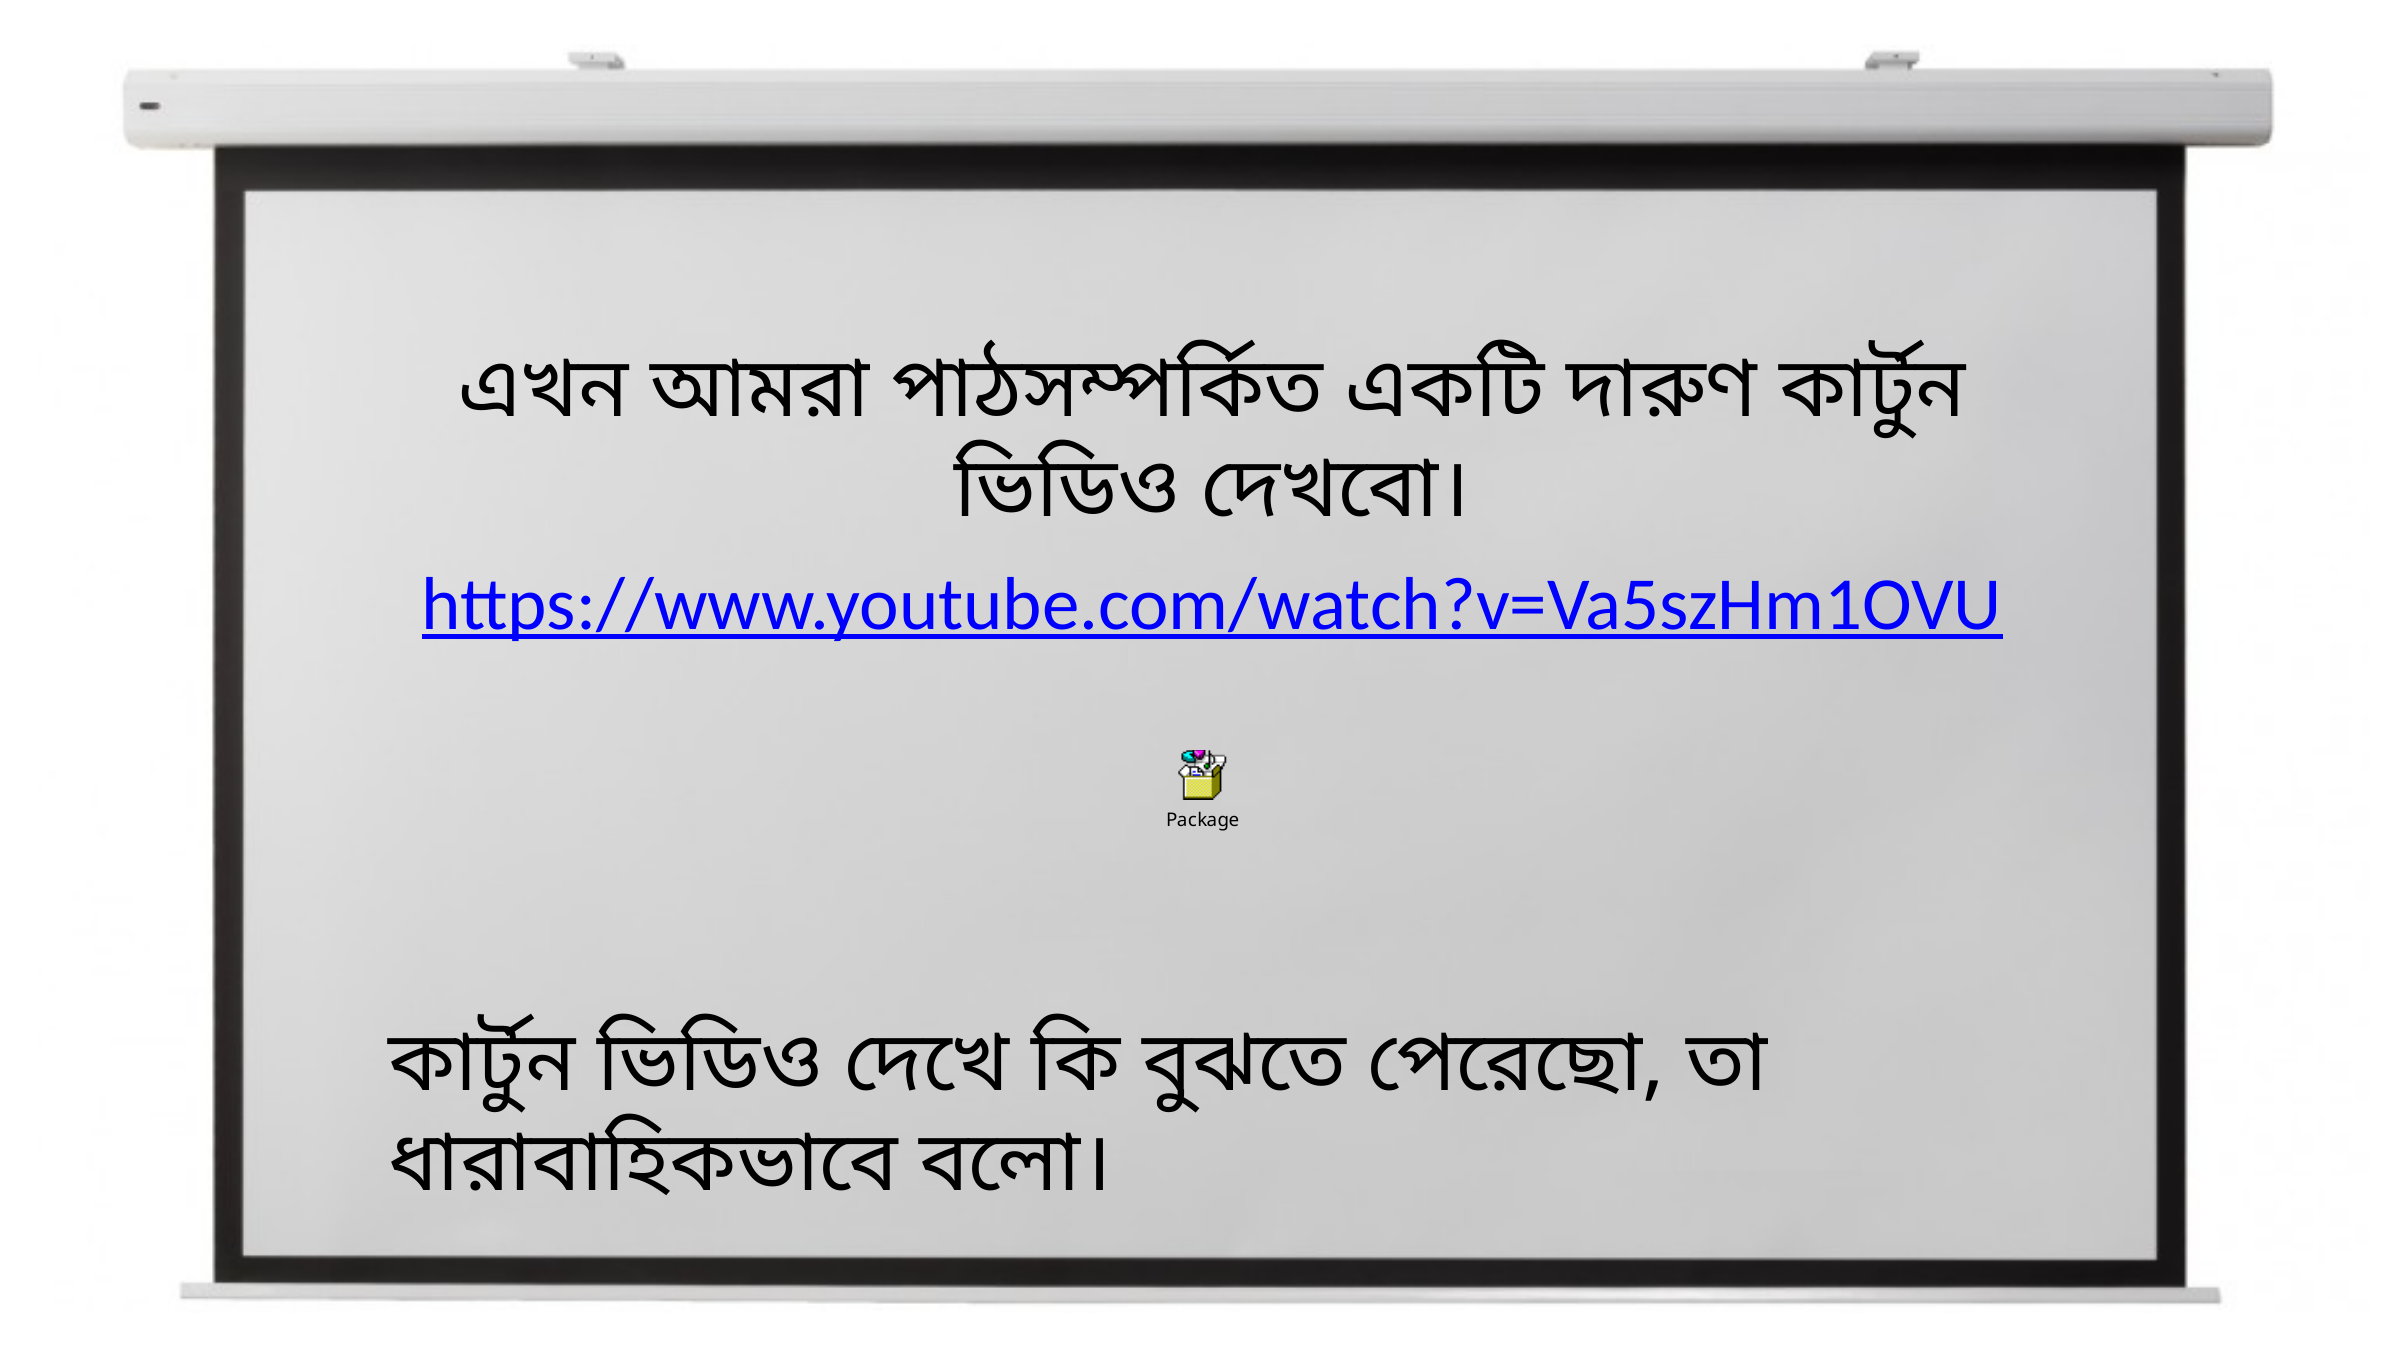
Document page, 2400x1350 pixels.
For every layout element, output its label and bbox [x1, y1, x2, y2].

text_box [1127, 749, 1278, 877]
picture [37, 44, 2369, 1313]
